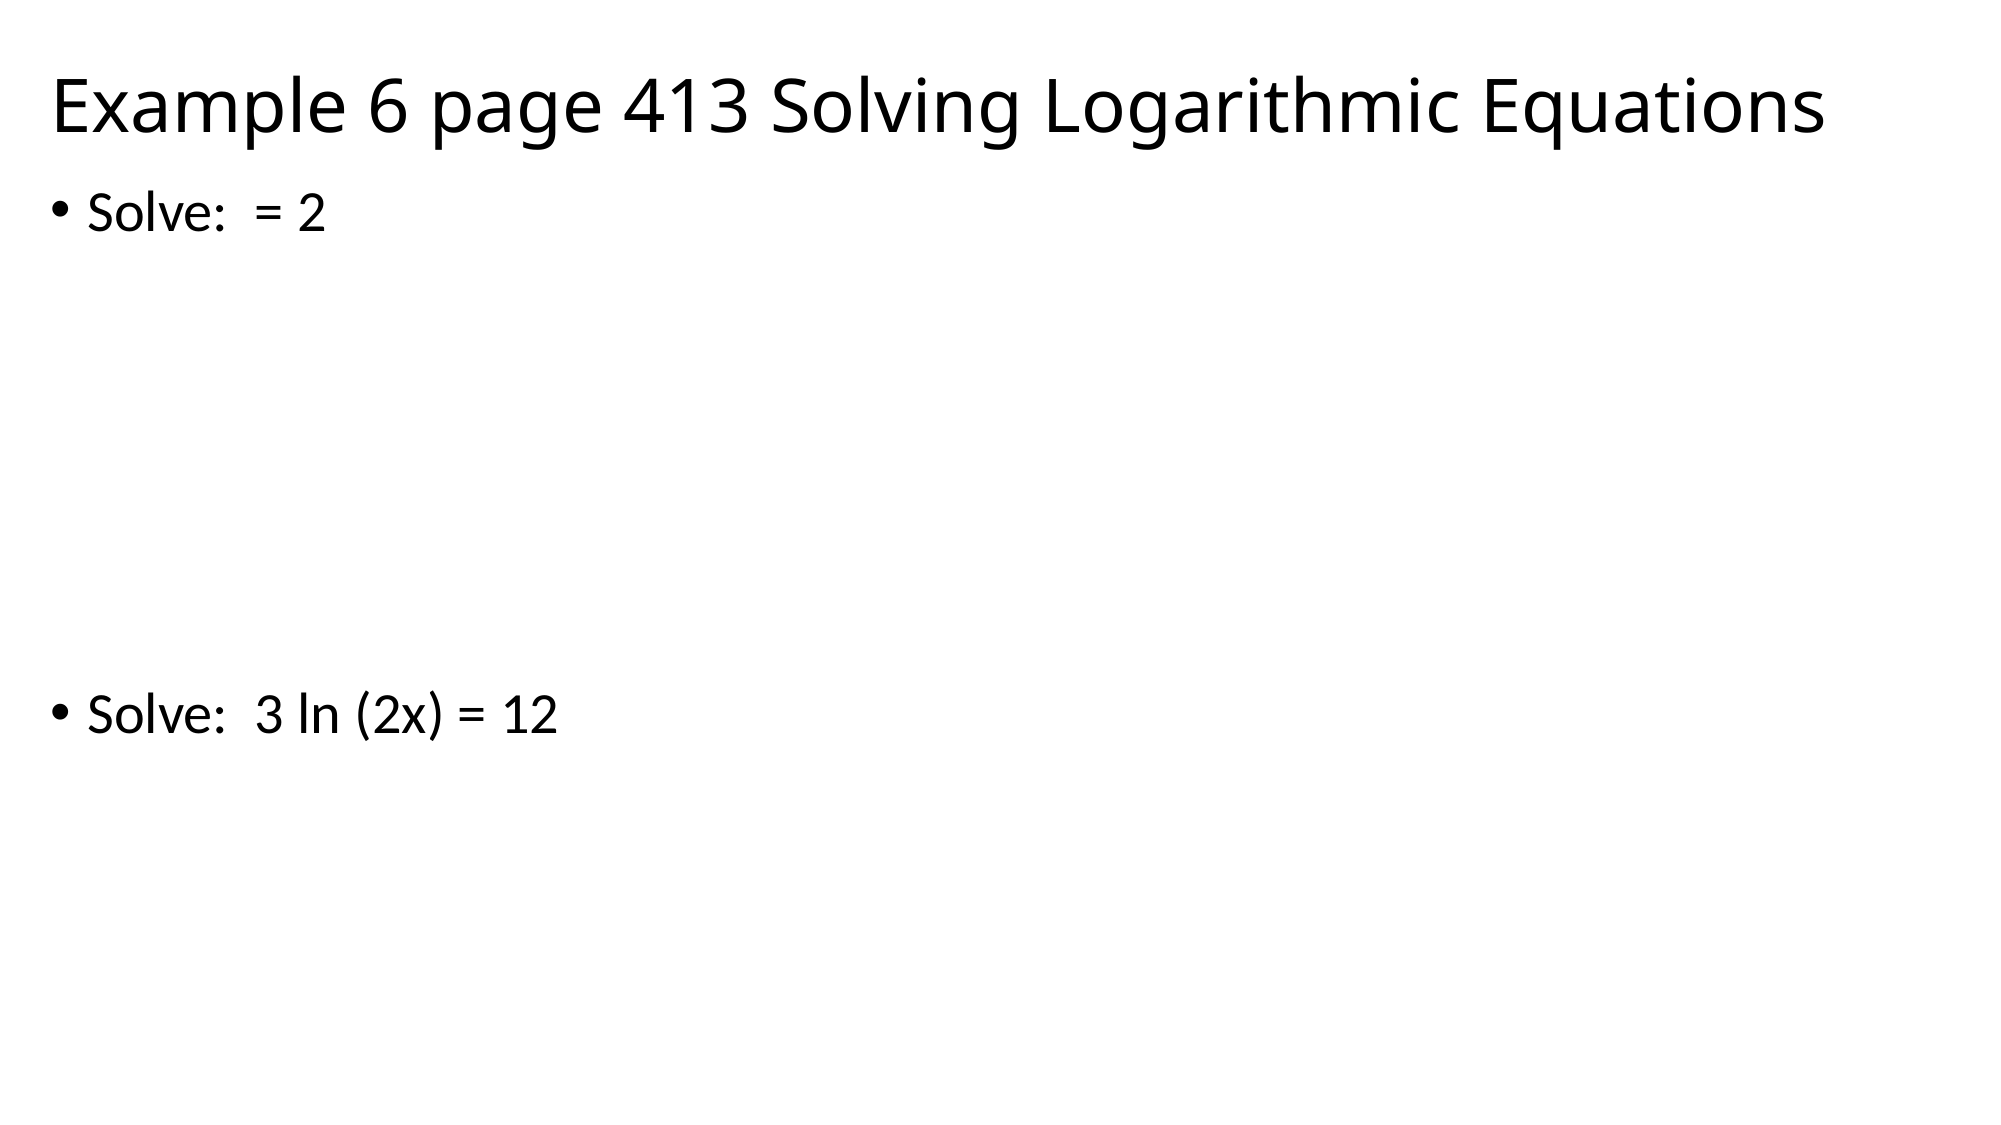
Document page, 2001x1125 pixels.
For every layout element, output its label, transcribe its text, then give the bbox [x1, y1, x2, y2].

title Example 6 page 413 Solving Logarithmic Equations [35, 59, 1863, 157]
